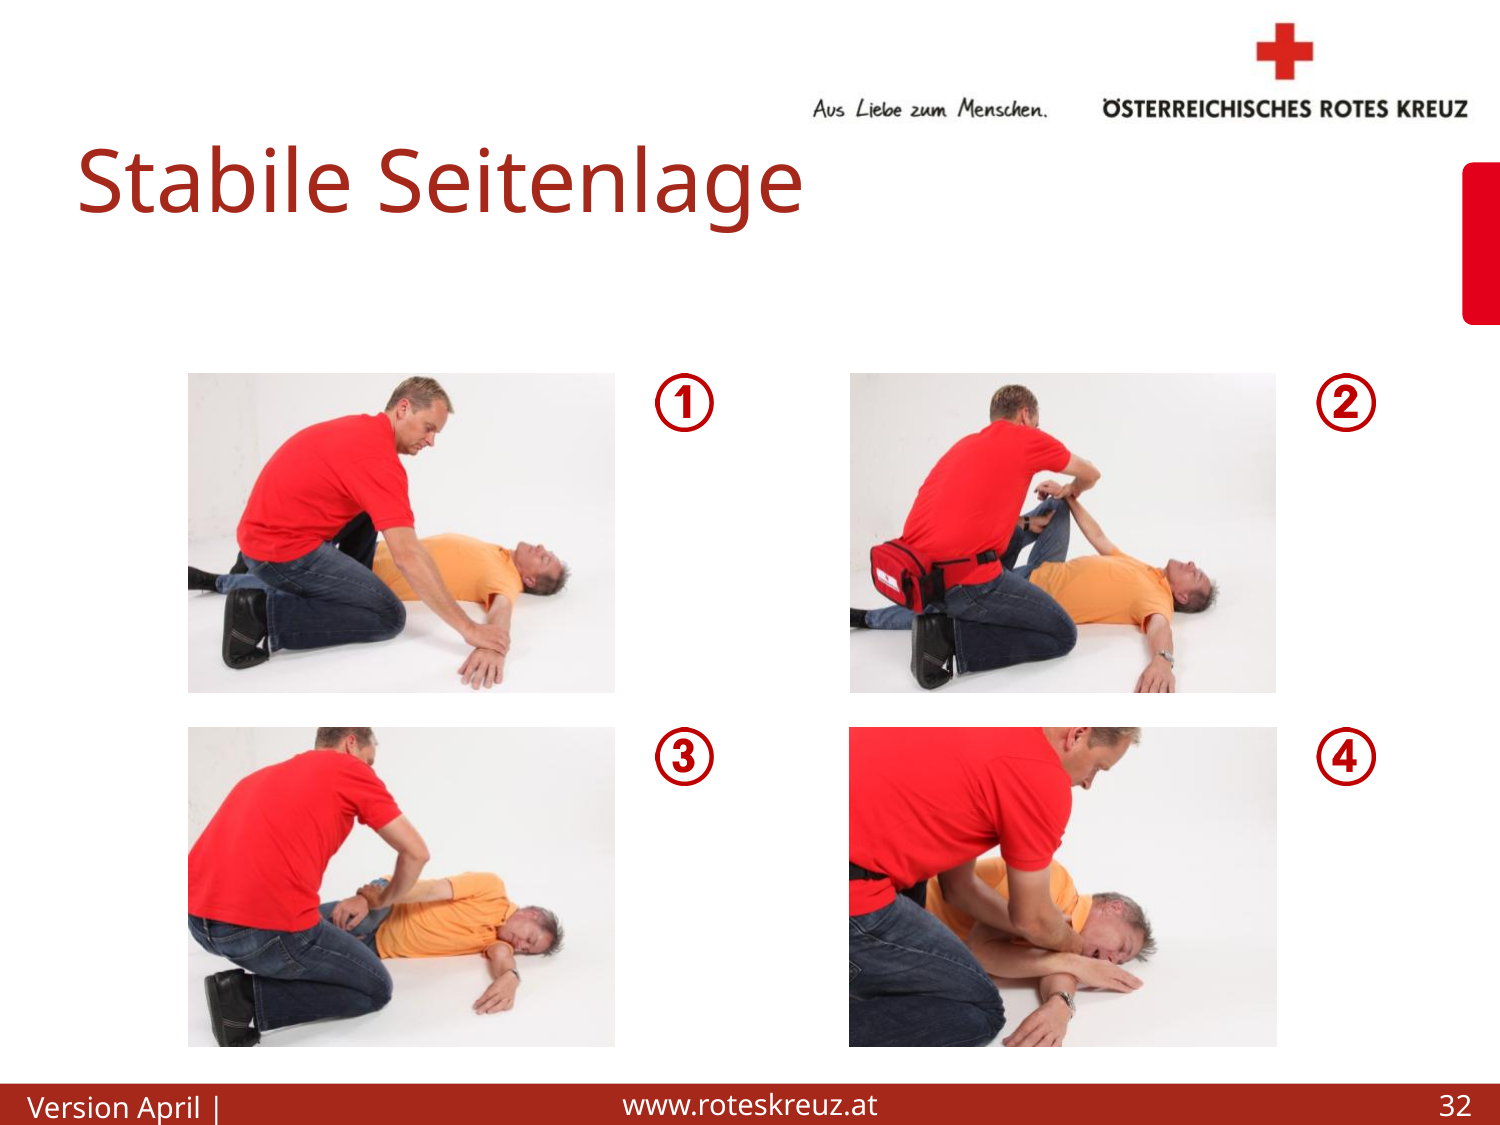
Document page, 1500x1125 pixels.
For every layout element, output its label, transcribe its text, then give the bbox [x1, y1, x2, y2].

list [188, 373, 615, 693]
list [849, 727, 1277, 1048]
picture [1316, 373, 1376, 432]
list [188, 727, 615, 1048]
title Stabile Seitenlage [76, 125, 1353, 333]
picture [655, 373, 714, 432]
slide_number 32 [1174, 1079, 1488, 1125]
text_box [1462, 162, 1500, 325]
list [850, 373, 1276, 693]
picture [785, 0, 1495, 146]
picture [1316, 727, 1376, 786]
picture [655, 727, 714, 786]
